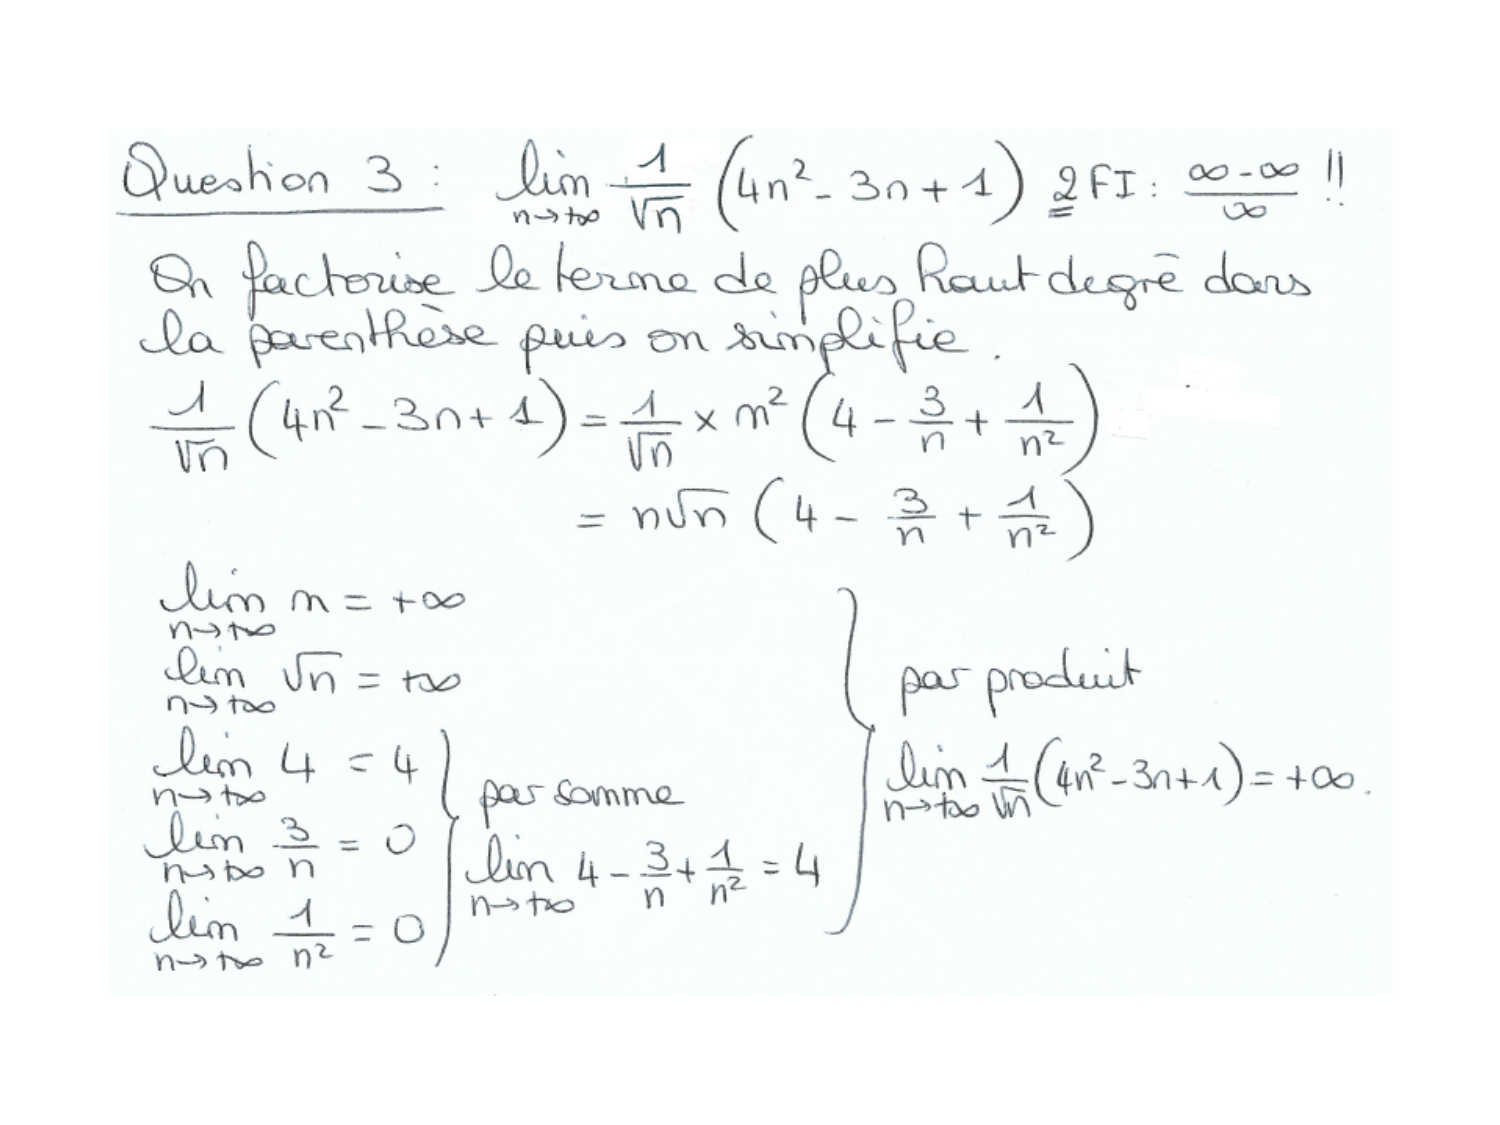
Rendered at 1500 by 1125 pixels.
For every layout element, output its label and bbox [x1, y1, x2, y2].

picture [107, 129, 1393, 996]
